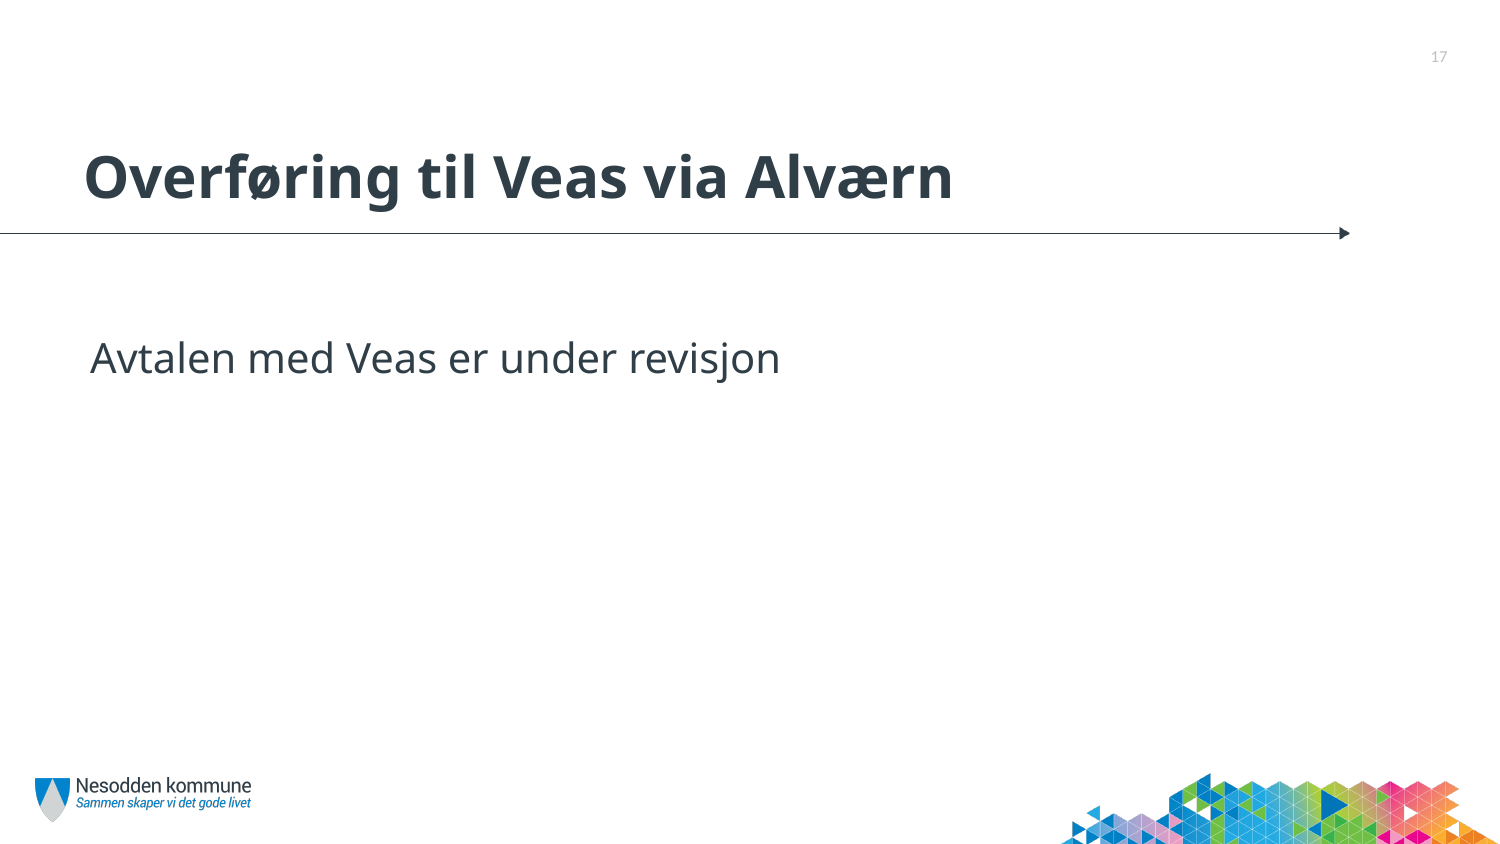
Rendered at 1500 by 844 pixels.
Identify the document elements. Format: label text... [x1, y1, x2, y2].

list Avtalen med Veas er under revisjon [75, 266, 1359, 754]
picture [35, 777, 251, 822]
picture [1119, 839, 1127, 844]
title Overføring til Veas via Alværn [83, 129, 1359, 223]
picture [1075, 831, 1086, 844]
picture [1059, 773, 1500, 844]
picture [0, 226, 1350, 240]
picture [1146, 839, 1155, 844]
slide_number 17 [1409, 33, 1463, 79]
